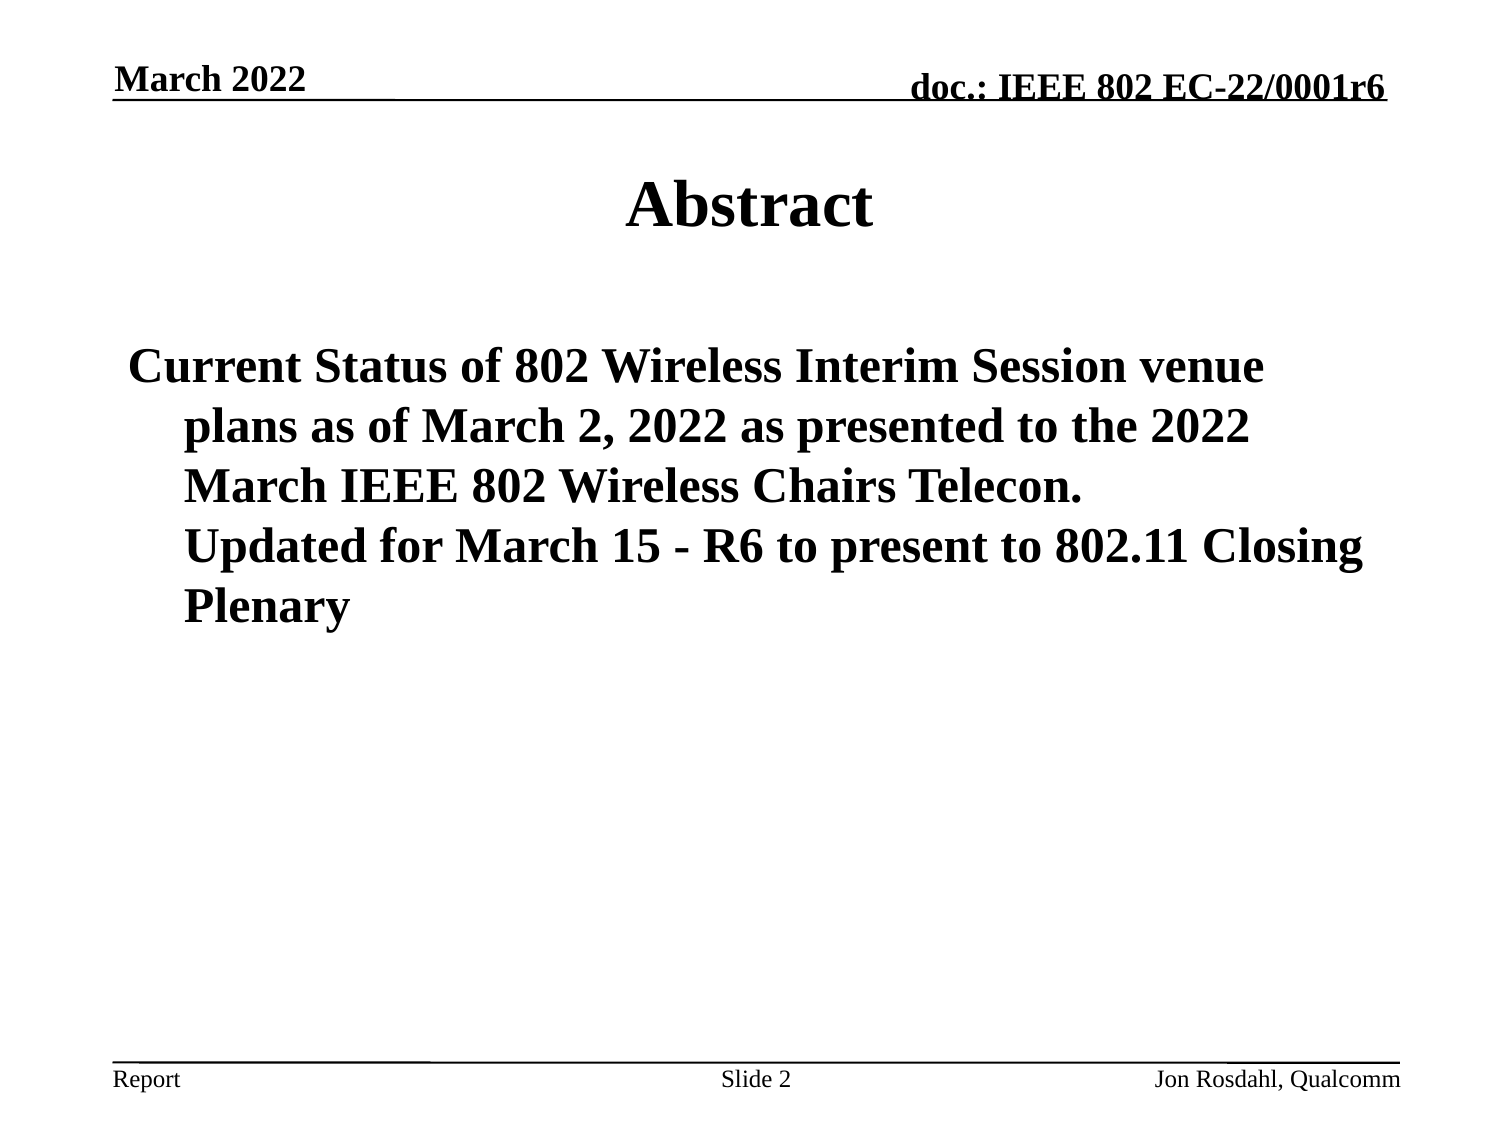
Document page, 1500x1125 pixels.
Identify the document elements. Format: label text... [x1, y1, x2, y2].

list Current Status of 802 Wireless Interim Session venue plans as of March 2, 2022 as presented to the 2022 March IEEE 802 Wireless Chairs Telecon. Updated for March 15 - R6 to present to 802.11 Closing Plenary [112, 324, 1388, 1001]
title Abstract [112, 112, 1388, 288]
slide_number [114, 54, 540, 100]
slide_number Slide 2 [712, 1061, 800, 1123]
footer Jon Rosdahl, Qualcomm [902, 1061, 1402, 1093]
